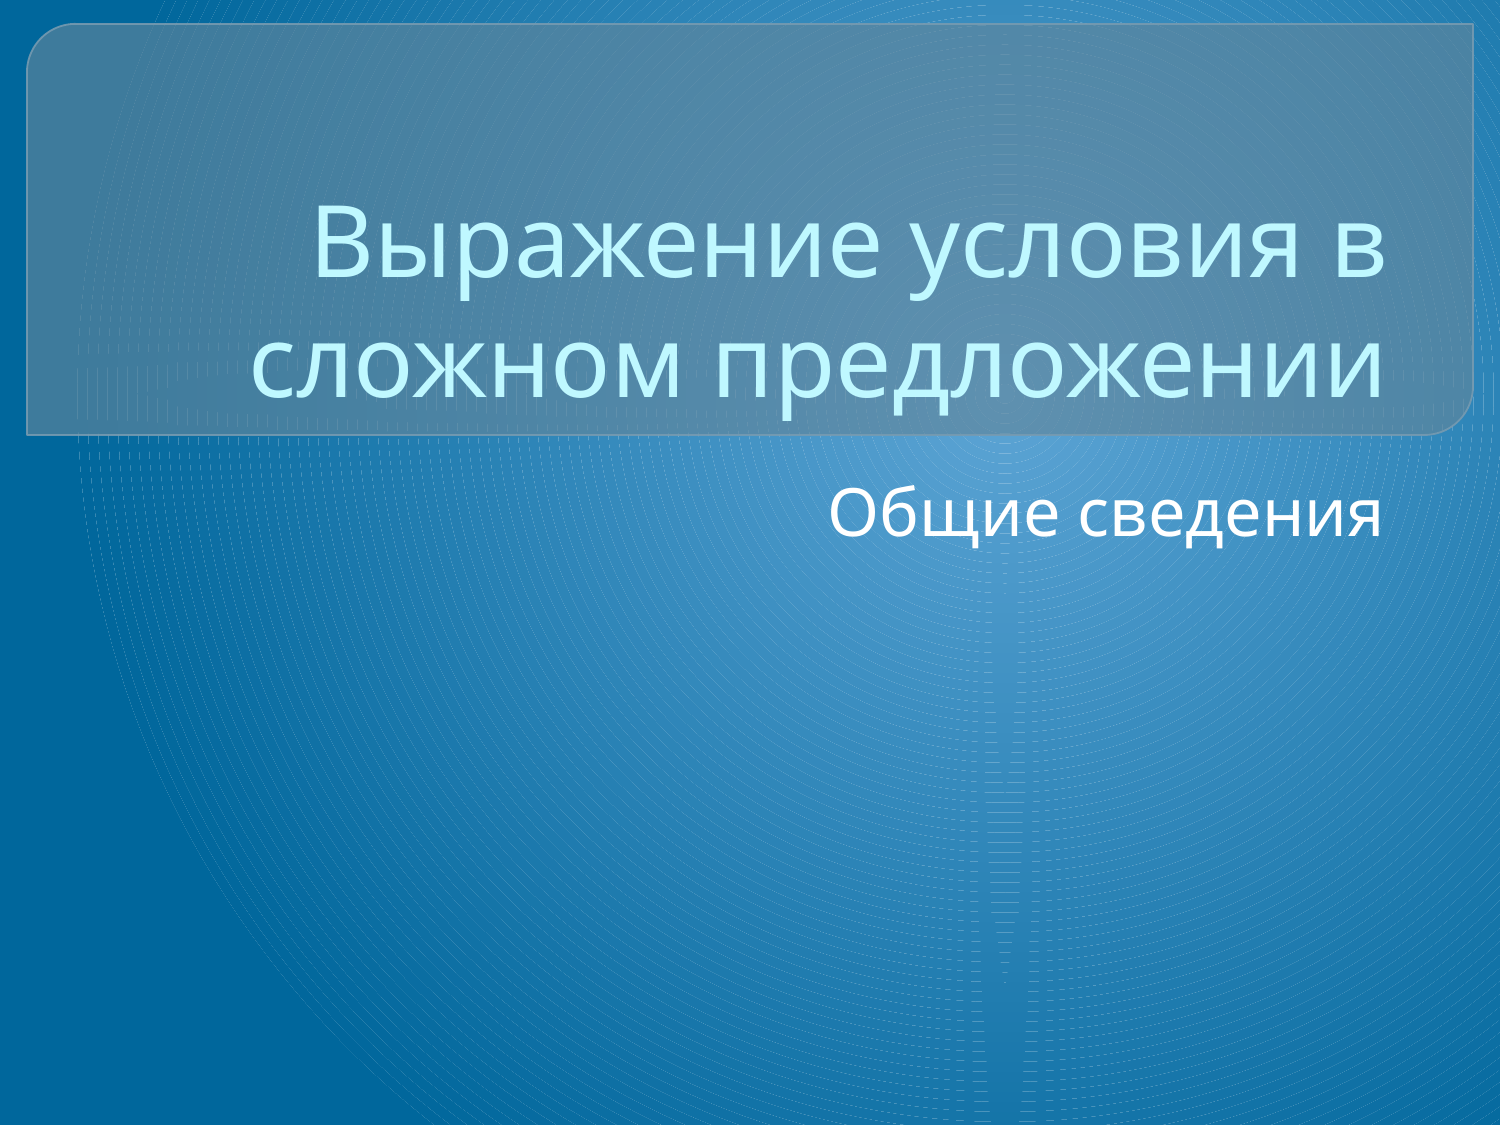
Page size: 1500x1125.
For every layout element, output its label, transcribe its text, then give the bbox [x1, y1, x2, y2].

title Выражение условия в сложном предложении [76, 62, 1427, 425]
subtitle Общие сведения [350, 462, 1427, 750]
